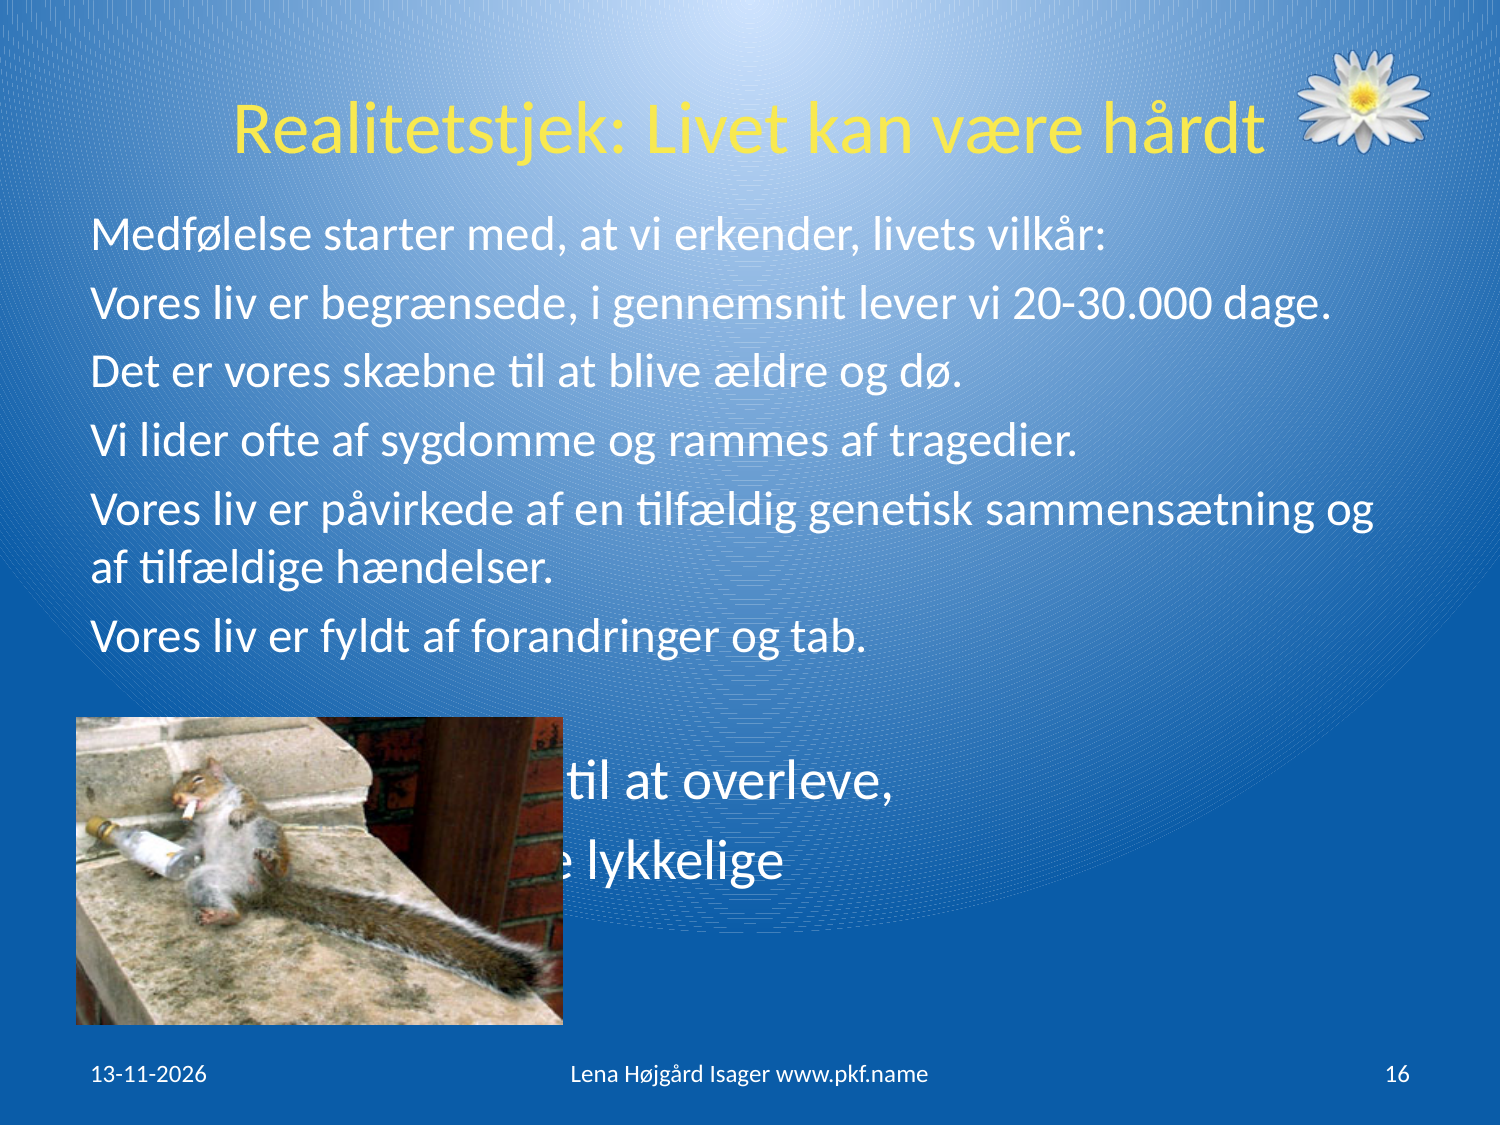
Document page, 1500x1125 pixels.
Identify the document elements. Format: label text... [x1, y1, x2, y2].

footer Lena Højgård Isager www.pkf.name [512, 1042, 988, 1103]
slide_number 16 [1074, 1042, 1425, 1103]
title Realitetstjek: Livet kan være hårdt [75, 42, 1425, 194]
list Medfølelse starter med, at vi erkender, livets vilkår: Vores liv er begrænsede, i gennemsnit lever vi 20-30.000 dage. Det er vores skæbne til at blive ældre og dø. Vi lider ofte af sygdomme og rammes af tragedier. Vores liv er påvirkede af en tilfældig genetisk sammensætning og af tilfældige hændelser. Vores liv er fyldt af forandringer og tab. Vi er designet til at overleve, ikke til at være lykkelige [75, 194, 1425, 1025]
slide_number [75, 1042, 425, 1103]
picture [1286, 39, 1441, 175]
picture [76, 717, 563, 1026]
